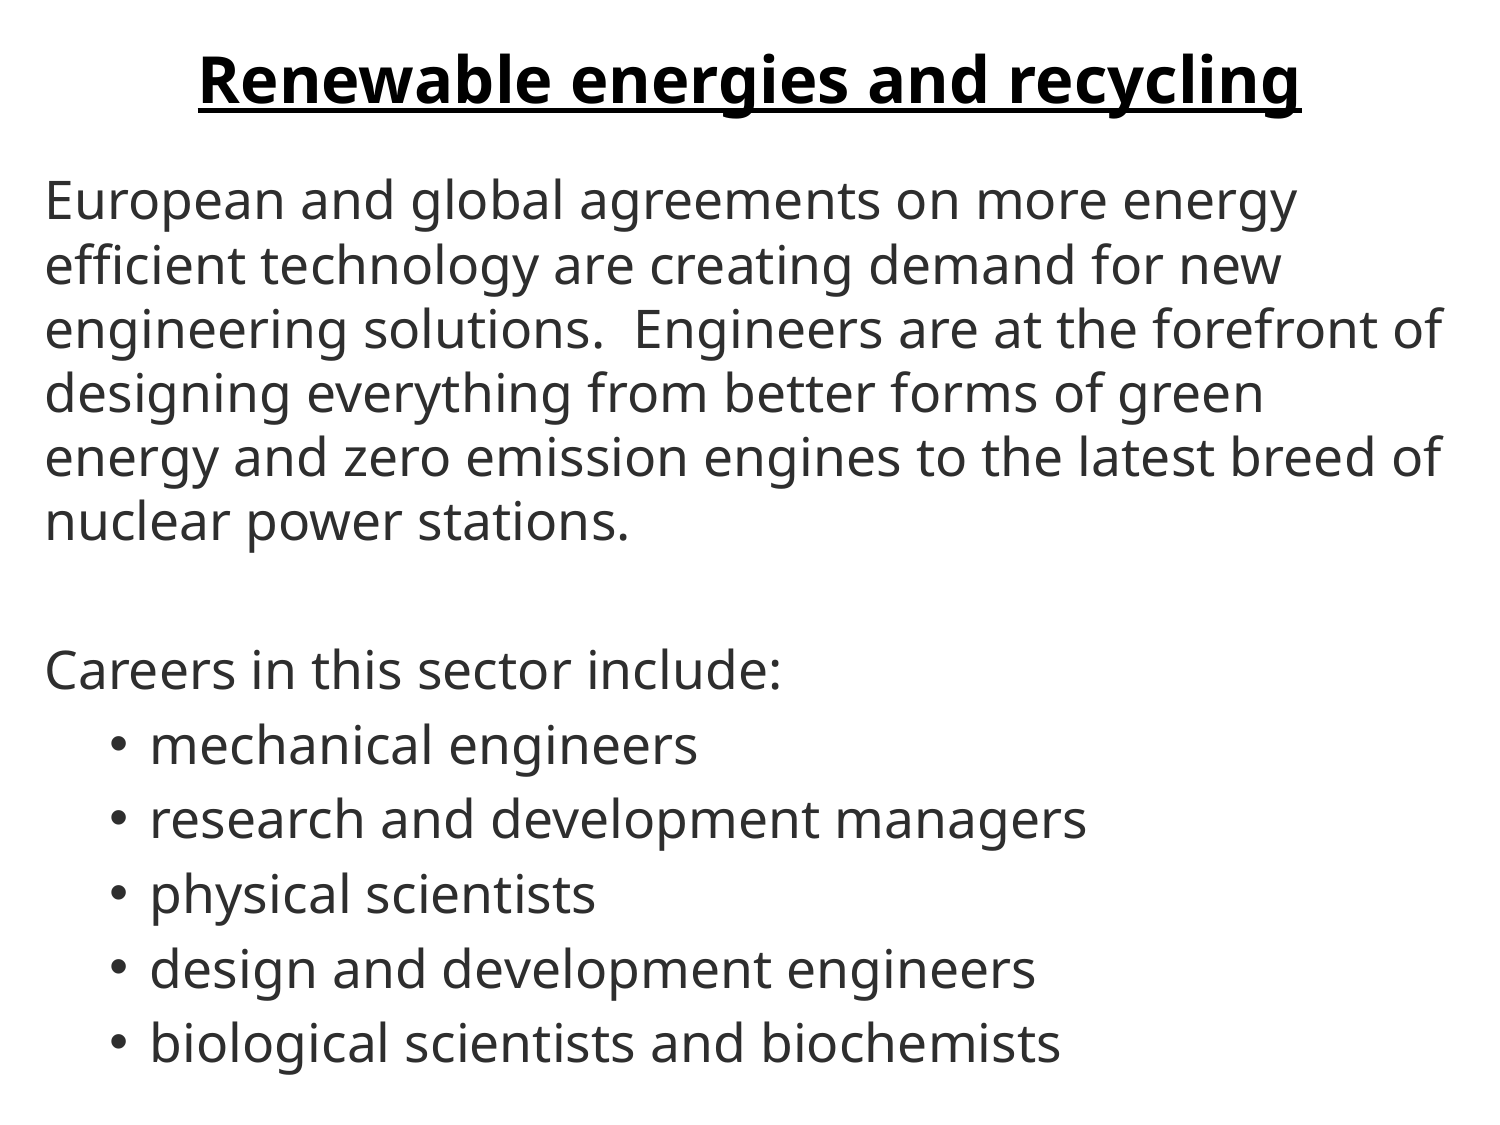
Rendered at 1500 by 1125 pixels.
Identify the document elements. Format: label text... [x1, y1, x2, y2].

list Renewable energies and recycling European and global agreements on more energy efficient technology are creating demand for new engineering solutions. Engineers are at the forefront of designing everything from better forms of green energy and zero emission engines to the latest breed of nuclear power stations. Careers in this sector include: mechanical engineers research and development managers physical scientists design and development engineers biological scientists and biochemists [29, 30, 1471, 1083]
